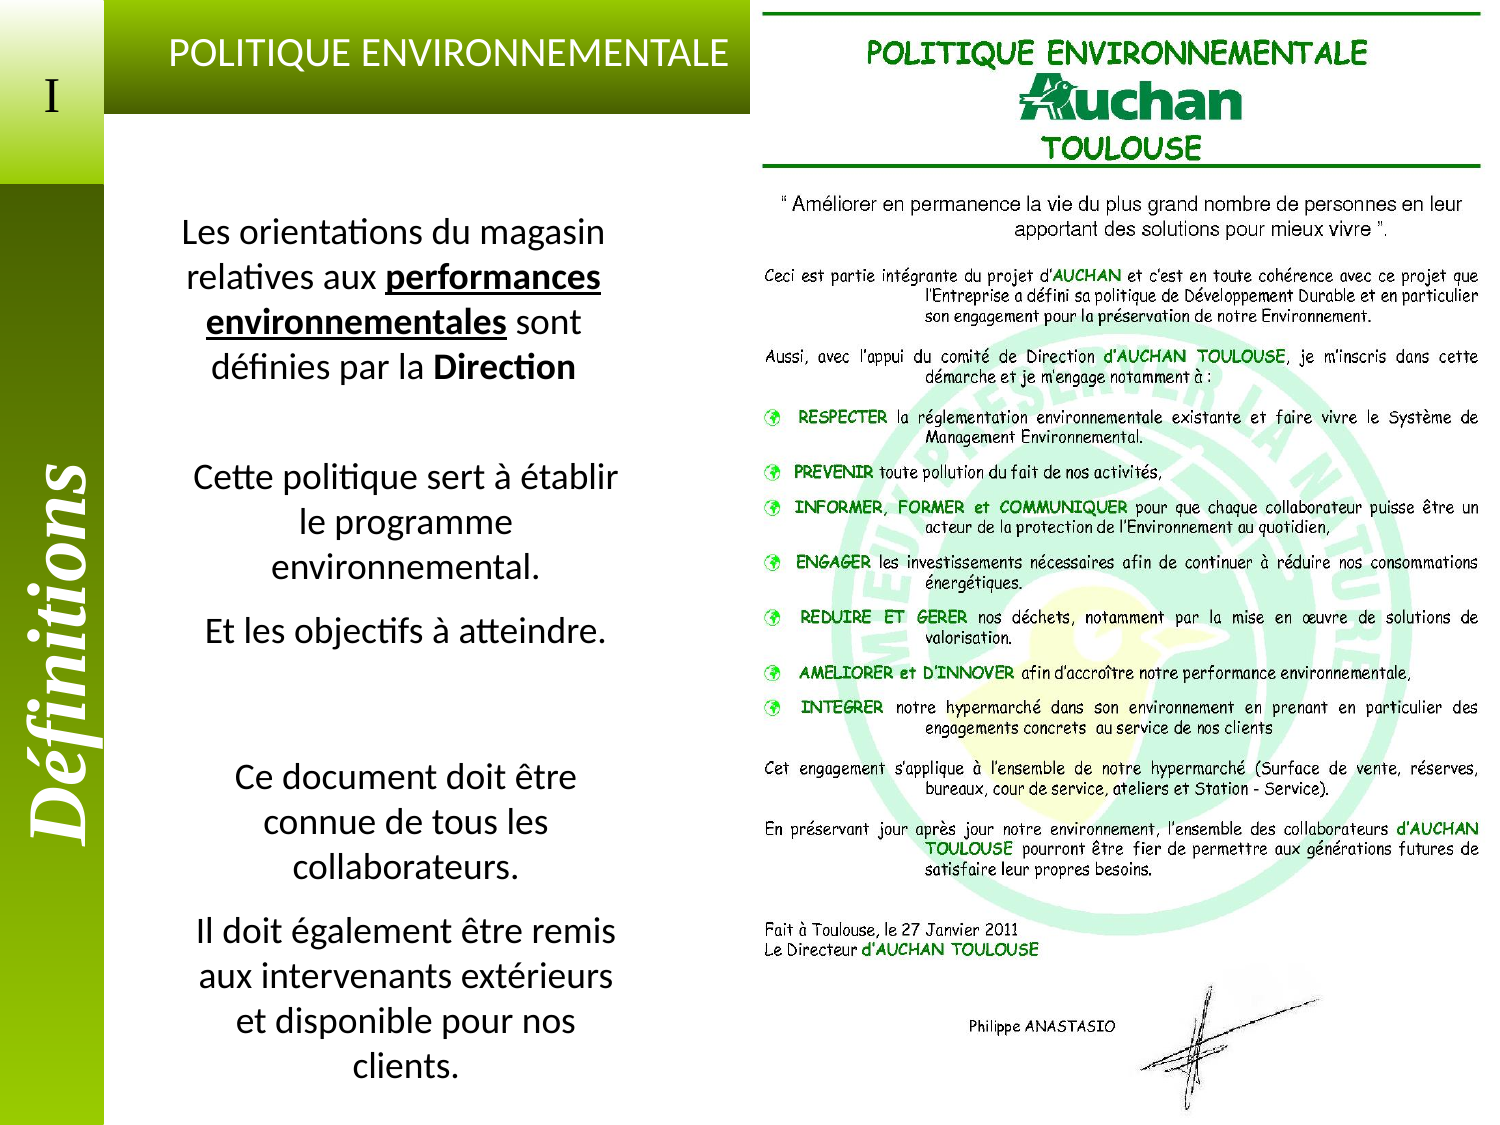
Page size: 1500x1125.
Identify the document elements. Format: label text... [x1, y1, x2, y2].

text_box Les orientations du magasin relatives aux performances environnementales sont définies par la Direction [162, 199, 625, 395]
text_box Définitions [0, 184, 104, 1125]
text_box POLITIQUE ENVIRONNEMENTALE [99, 0, 747, 107]
text_box Cette politique sert à établir le programme environnemental. Et les objectifs à atteindre. [174, 444, 638, 658]
text_box [104, 107, 744, 114]
picture [749, 0, 1500, 1125]
text_box I [0, 0, 104, 184]
text_box Ce document doit être connue de tous les collaborateurs. Il doit également être remis aux intervenants extérieurs et disponible pour nos clients. [174, 744, 638, 1093]
